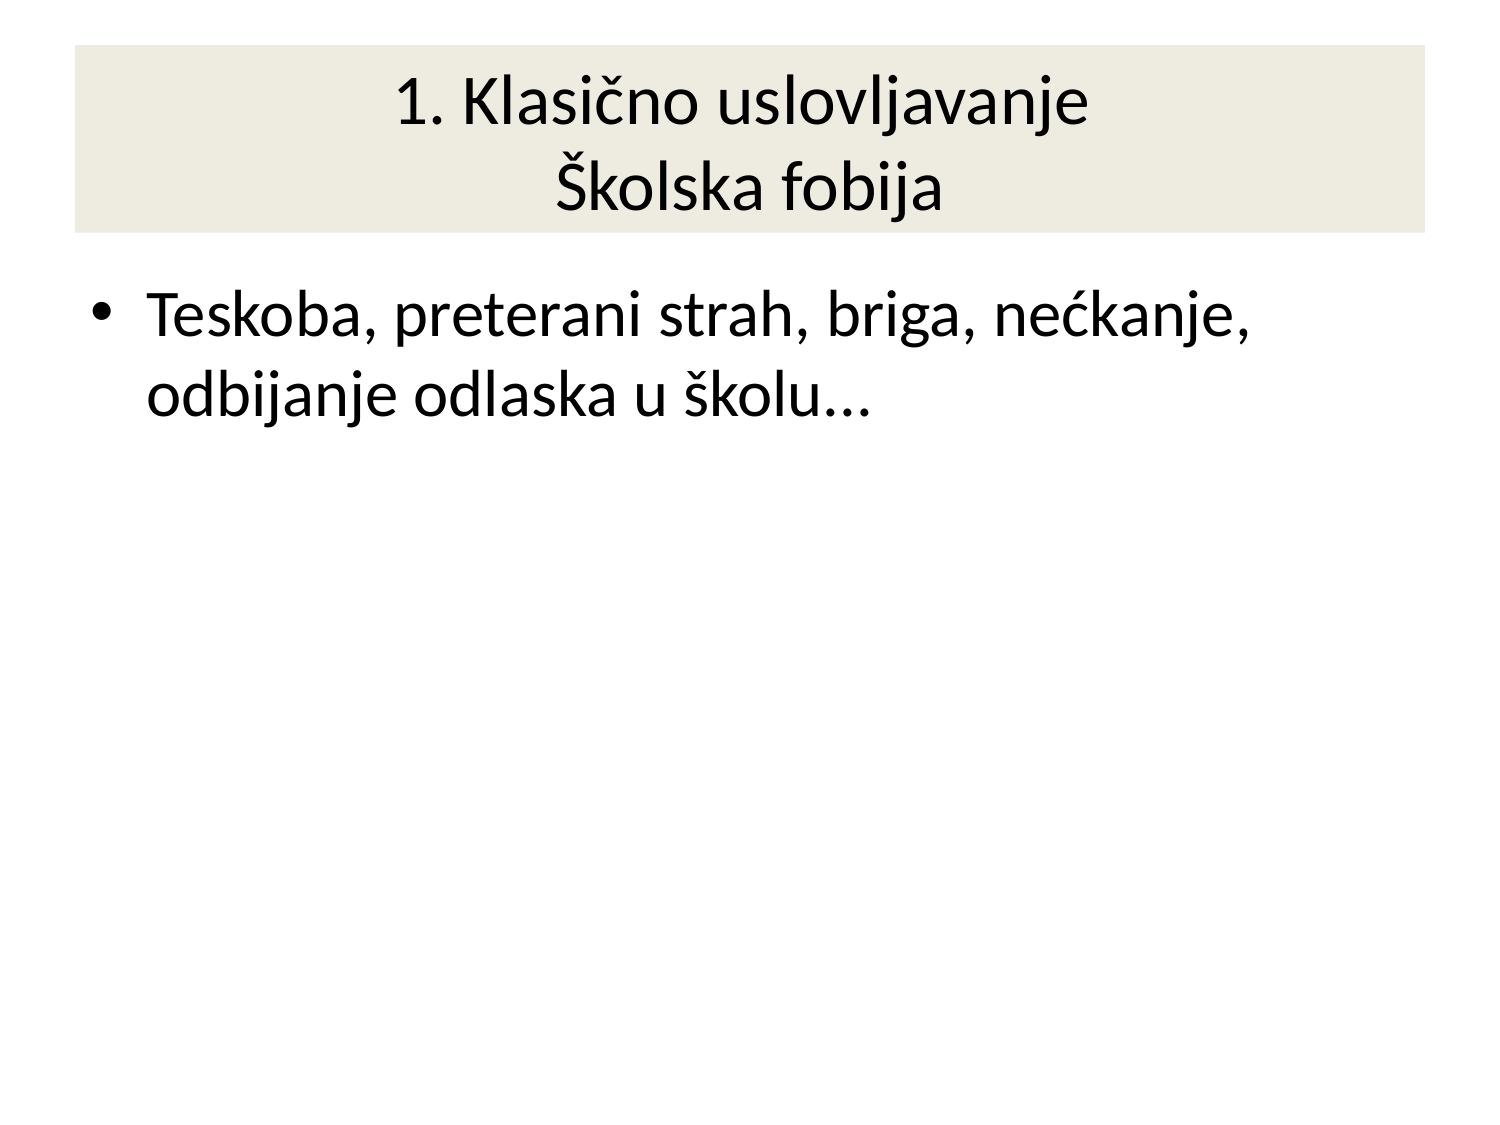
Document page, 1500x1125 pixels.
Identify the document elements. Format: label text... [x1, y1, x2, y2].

title 1. Klasično uslovljavanje Školska fobija [75, 45, 1425, 233]
list Teskoba, preterani strah, briga, nećkanje, odbijanje odlaska u školu... [75, 262, 1425, 1005]
